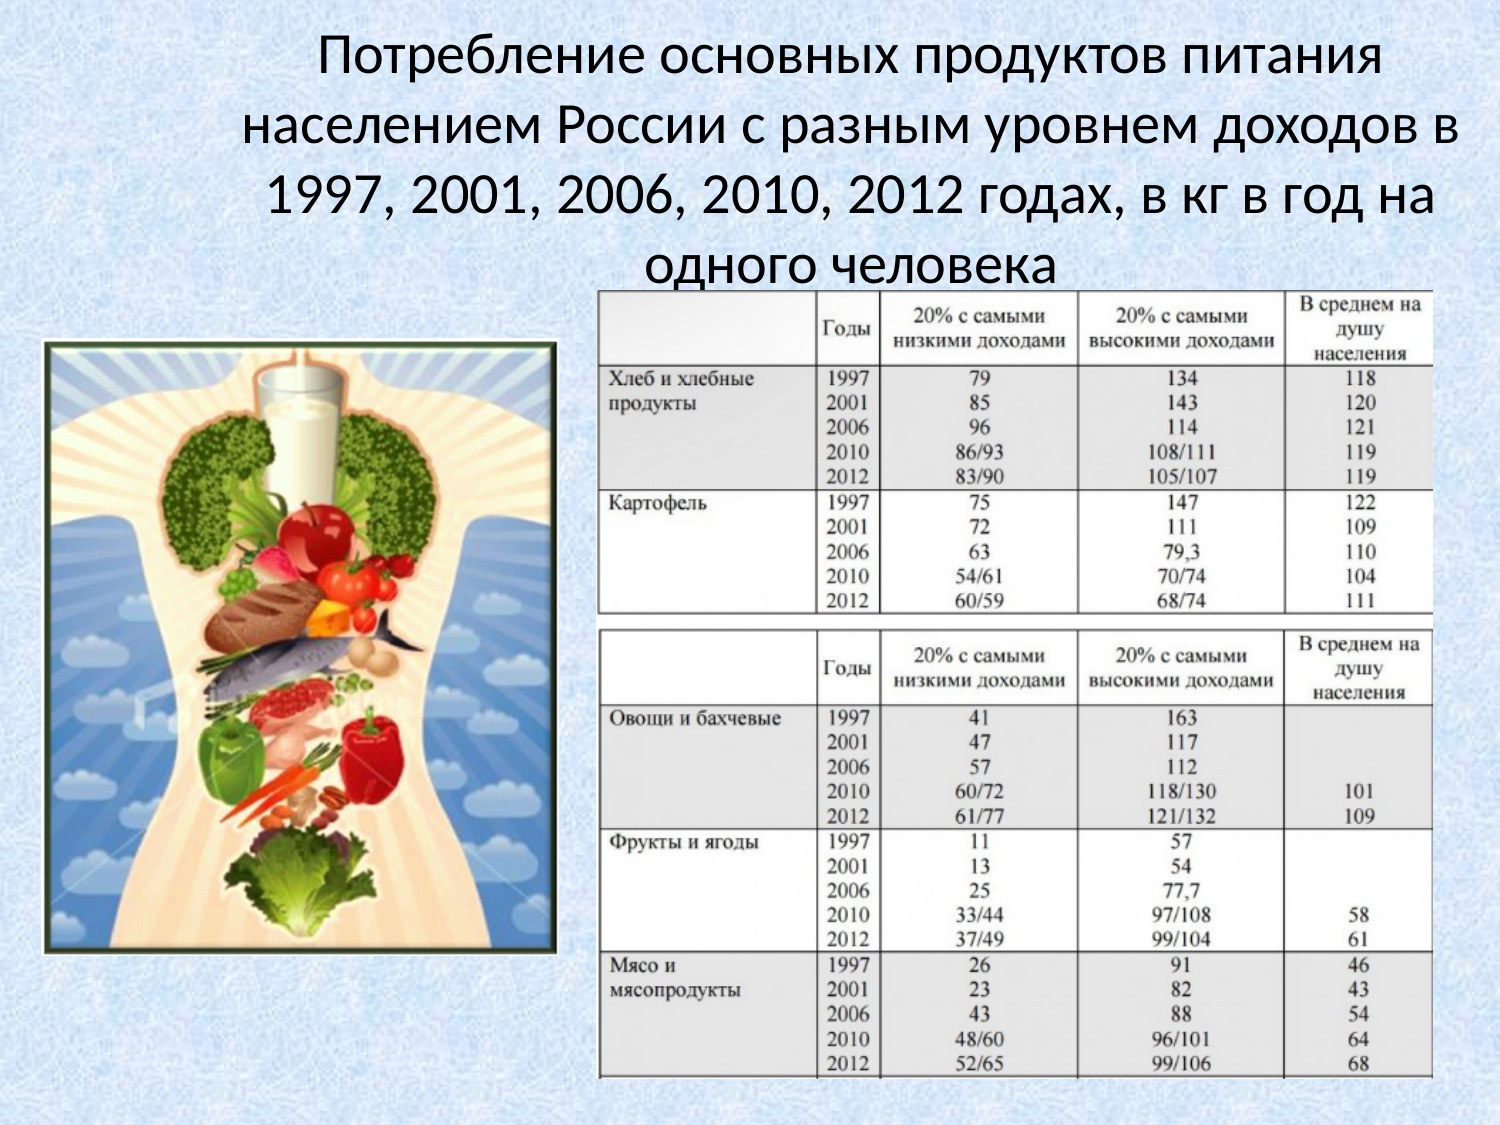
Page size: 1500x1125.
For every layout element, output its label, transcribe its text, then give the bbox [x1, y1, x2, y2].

picture [0, 0, 1500, 1125]
title Потребление основных продуктов питания населением России с разным уровнем доходов в 1997, 2001, 2006, 2010, 2012 годах, в кг в год на одного человека [183, 101, 1500, 290]
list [596, 290, 1433, 1079]
